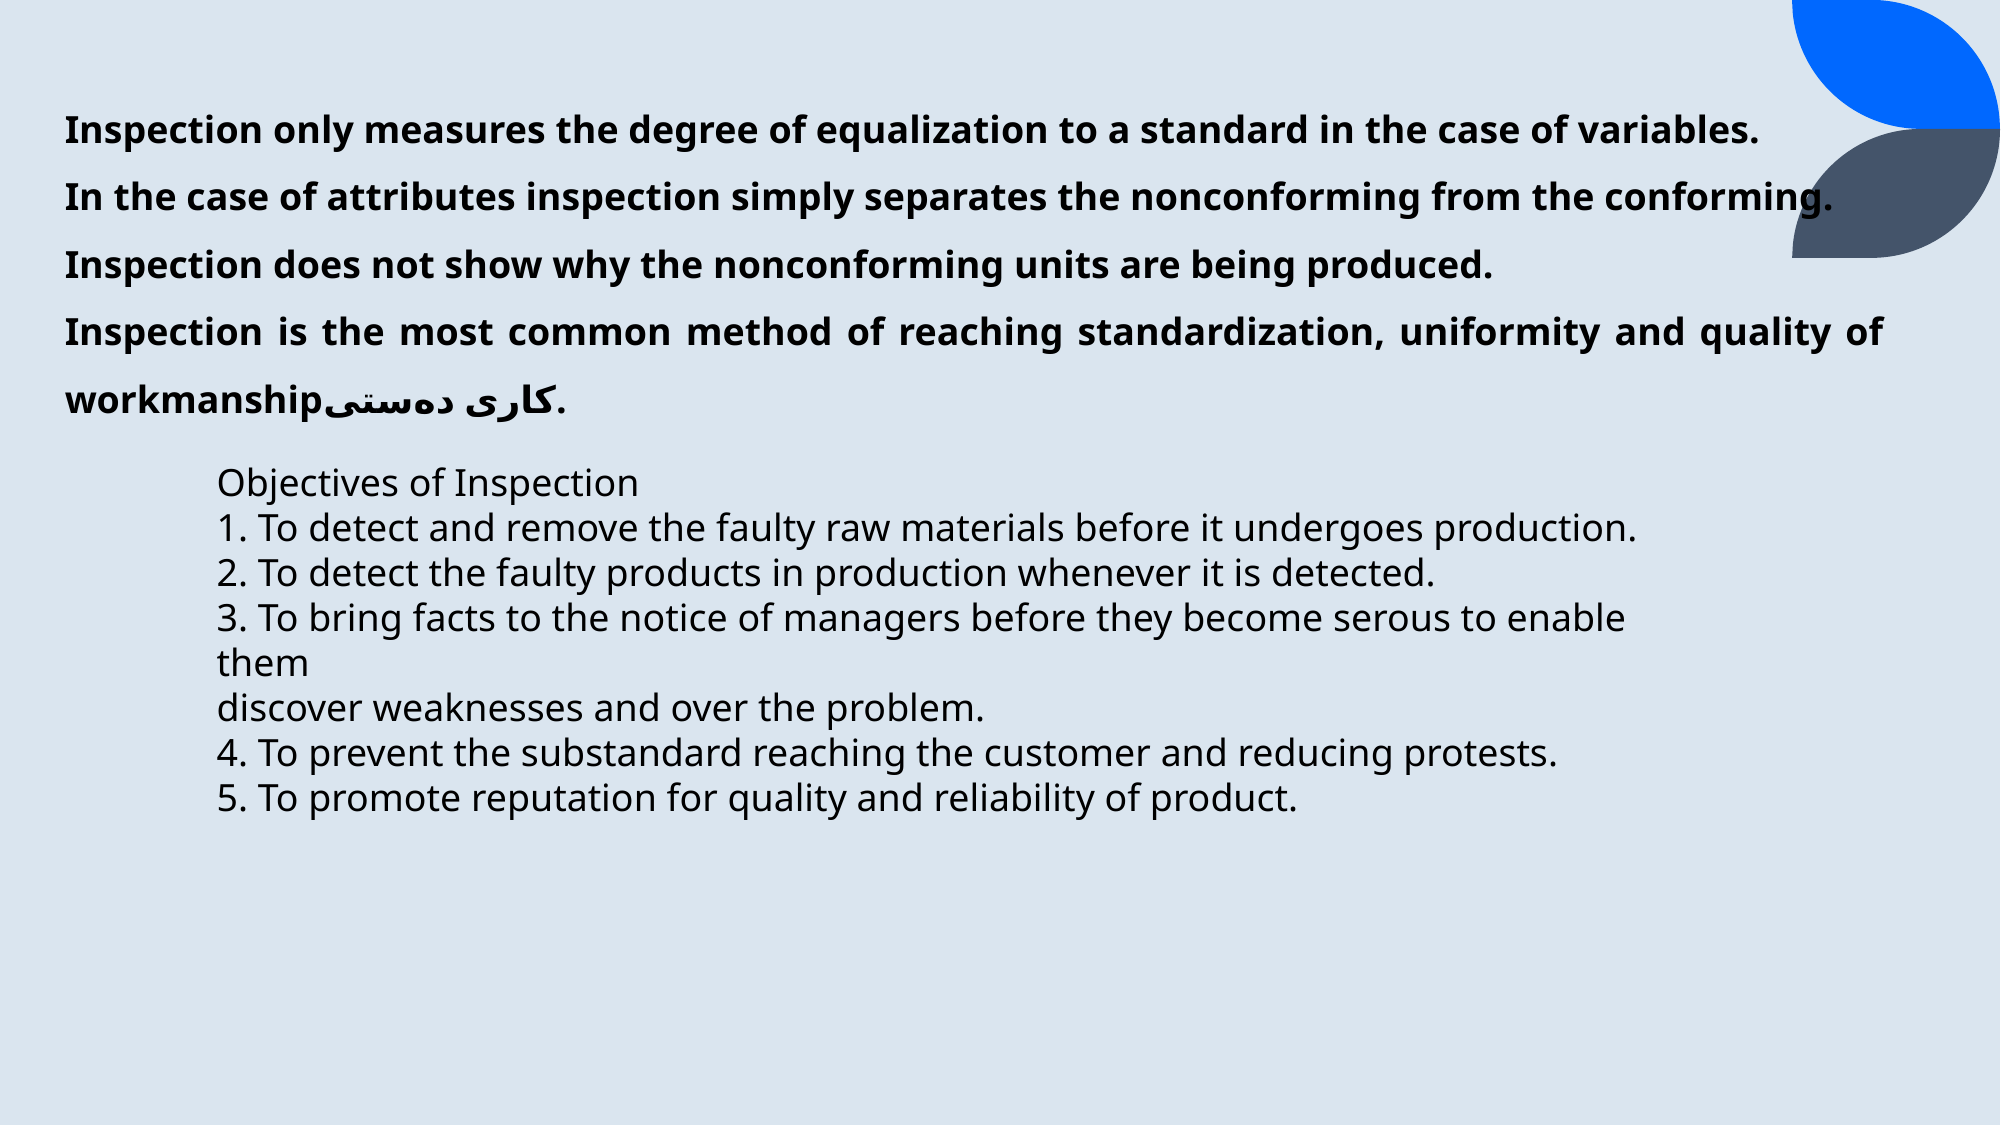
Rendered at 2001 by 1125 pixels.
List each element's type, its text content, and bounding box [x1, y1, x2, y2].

text_box Inspection only measures the degree of equalization to a standard in the case of variables. In the case of attributes inspection simply separates the nonconforming from the conforming. Inspection does not show why the nonconforming units are being produced. Inspection is the most common method of reaching standardization, uniformity and quality of workmanshipکاری دەستی. [50, 75, 1900, 428]
text_box Objectives of Inspection 1. To detect and remove the faulty raw materials before it undergoes production. 2. To detect the faulty products in production whenever it is detected. 3. To bring facts to the notice of managers before they become serous to enable them discover weaknesses and over the problem. 4. To prevent the substandard reaching the customer and reducing protests. 5. To promote reputation for quality and reliability of product. [201, 452, 1718, 827]
